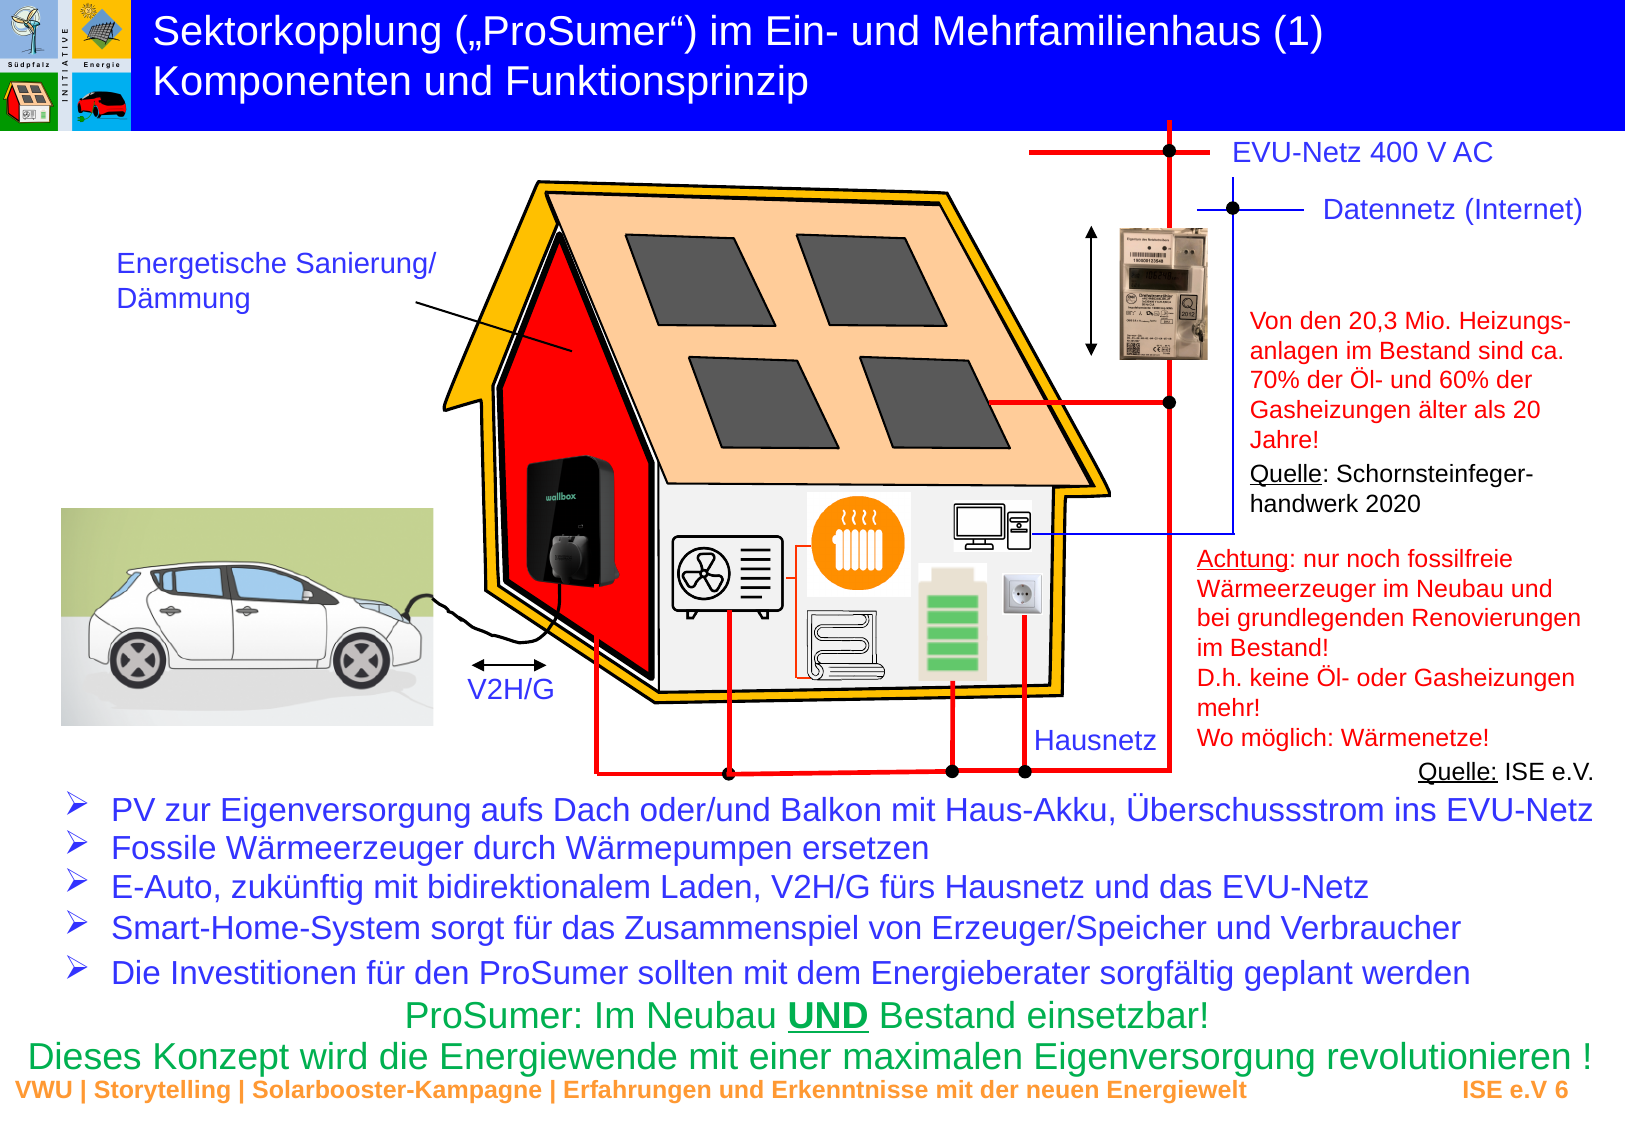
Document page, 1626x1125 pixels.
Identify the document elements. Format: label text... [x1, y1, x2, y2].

text_box ProSumer: Im Neubau UND Bestand einsetzbar! [0, 980, 1625, 1047]
picture [78, 93, 125, 115]
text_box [49, 296, 1625, 875]
picture [0, 0, 131, 131]
text_box Dieses Konzept wird die Energiewende mit einer maximalen Eigenversorgung revolutionieren ! [0, 1021, 1623, 1088]
text_box EVU-Netz 400 V AC [1217, 125, 1509, 174]
text_box Sektorkopplung („ProSumer“) im Ein- und Mehrfamilienhaus (1) Komponenten und Funktionsprinzip [152, 3, 1589, 104]
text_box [49, 177, 1625, 225]
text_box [49, 886, 1625, 955]
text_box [49, 225, 1625, 296]
text_box Die Investitionen für den ProSumer sollten mit dem Energieberater sorgfältig geplant werden [49, 965, 1589, 980]
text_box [49, 884, 1589, 914]
